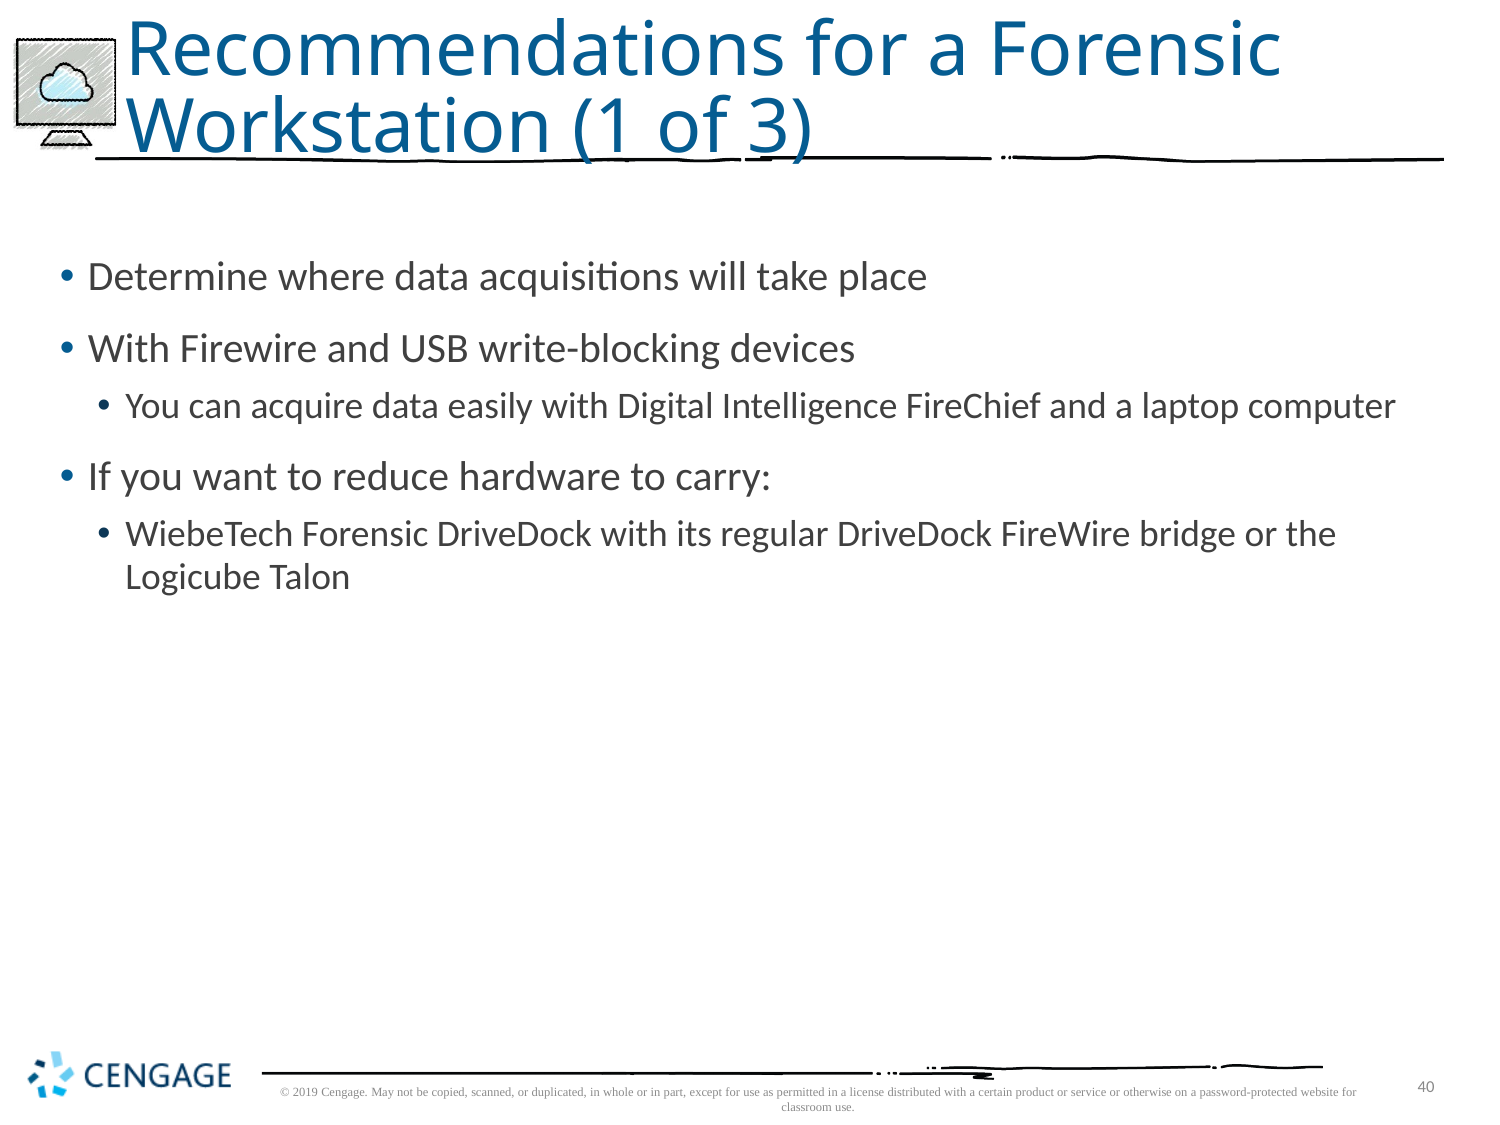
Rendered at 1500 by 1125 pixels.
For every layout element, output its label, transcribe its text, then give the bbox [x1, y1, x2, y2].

picture [7, 1037, 244, 1111]
title Recommendations for a Forensic Workstation (1 of 3) [125, 13, 1442, 169]
picture [261, 1064, 1323, 1079]
picture [12, 36, 117, 151]
list Determine where data acquisitions will take place With Firewire and USB write-blocking devices You can acquire data easily with Digital Intelligence FireChief and a laptop computer If you want to reduce hardware to carry: WiebeTech Forensic DriveDock with its regular DriveDock FireWire bridge or the Logicube Talon [59, 252, 1441, 602]
picture [95, 155, 125, 163]
footer © 2019 Cengage. May not be copied, scanned, or duplicated, in whole or in part, except for use as permitted in a license distributed with a certain product or service or otherwise on a password-protected website for classroom use. [261, 1079, 1375, 1120]
